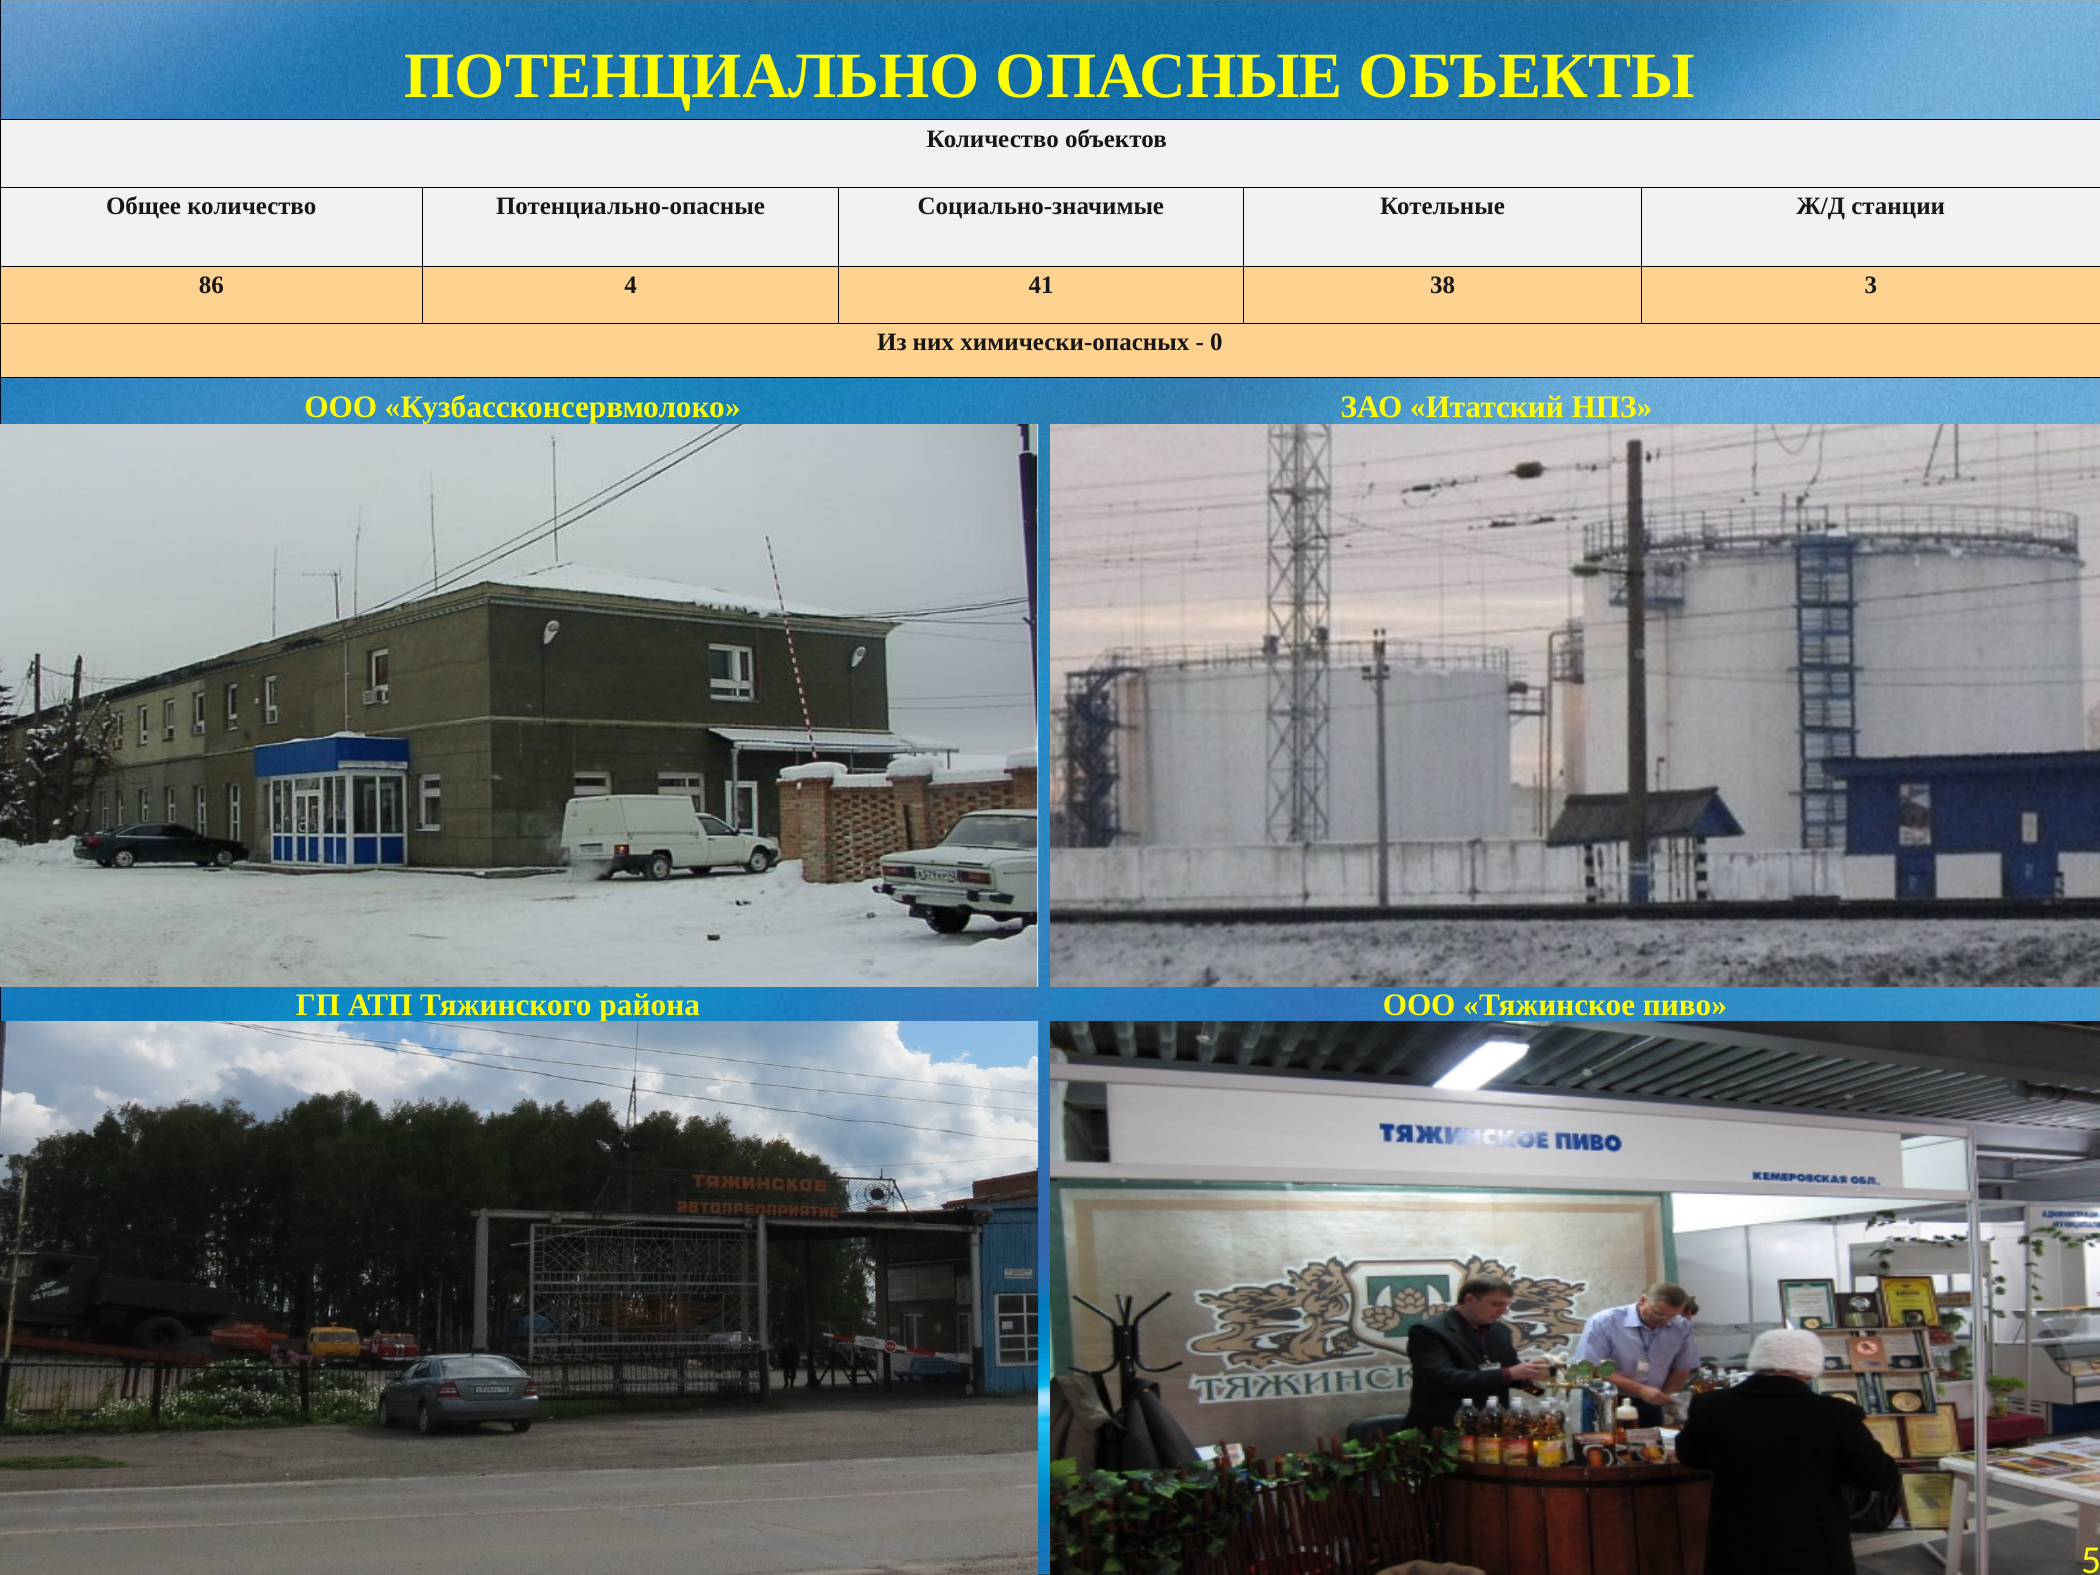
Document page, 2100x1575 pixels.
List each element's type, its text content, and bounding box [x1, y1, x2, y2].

text_box ООО «Кузбассконсервмолоко» [124, 378, 922, 422]
table_cell 41 [839, 267, 1243, 323]
table_cell Ж/Д станции [1642, 188, 2100, 266]
text_box ПОТЕНЦИАЛЬНО ОПАСНЫЕ ОБЪЕКТЫ [0, 0, 2100, 119]
table_cell 3 [1642, 267, 2100, 323]
table_header Количество объектов [1, 120, 2100, 187]
table_cell 38 [1244, 267, 1641, 323]
table_cell Котельные [1244, 188, 1641, 266]
table_cell 86 [1, 267, 422, 323]
table_cell Потенциально-опасные [423, 188, 838, 266]
text_box ЗАО «Итатский НПЗ» [1202, 378, 1792, 422]
picture [0, 378, 2100, 1575]
table_cell Из них химически-опасных - 0 [1, 324, 2100, 377]
table_cell 4 [423, 267, 838, 323]
table_cell Общее количество [1, 188, 422, 266]
text_box ООО «Тяжинское пиво» [1260, 994, 1850, 1020]
table_cell Социально-значимые [839, 188, 1243, 266]
text_box ГП АТП Тяжинского района [241, 994, 756, 1020]
